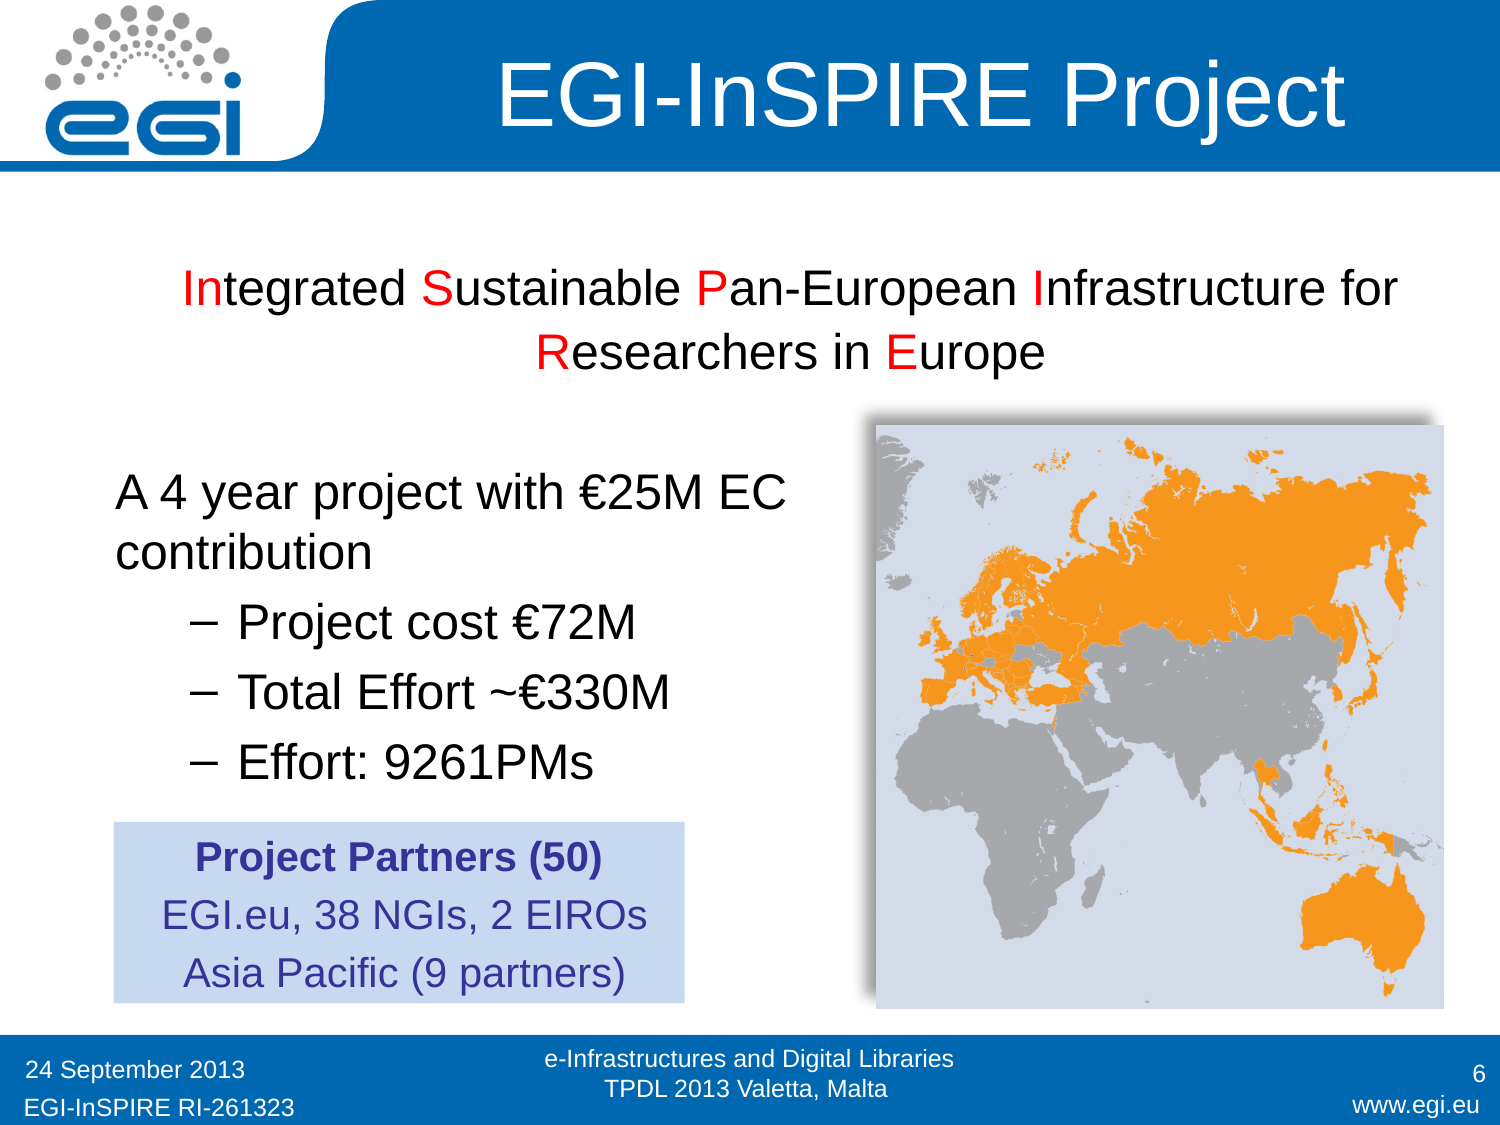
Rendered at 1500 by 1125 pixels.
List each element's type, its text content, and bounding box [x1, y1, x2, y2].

footer e-Infrastructures and Digital Libraries TPDL 2013 Valetta, Malta [512, 1042, 988, 1103]
picture [0, 0, 285, 161]
title EGI-InSPIRE Project [360, 19, 1483, 161]
text_box Project Partners (50) EGI.eu, 38 NGIs, 2 EIROs Asia Pacific (9 partners) [113, 821, 685, 1004]
picture [876, 424, 1444, 1009]
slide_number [10, 1046, 361, 1106]
list Integrated Sustainable Pan-European Infrastructure for Researchers in Europe A 4 year project with €25M EC contribution Project cost €72M Total Effort ~€330M Effort: 9261PMs [100, 231, 1425, 975]
slide_number 6 [1151, 1042, 1500, 1103]
